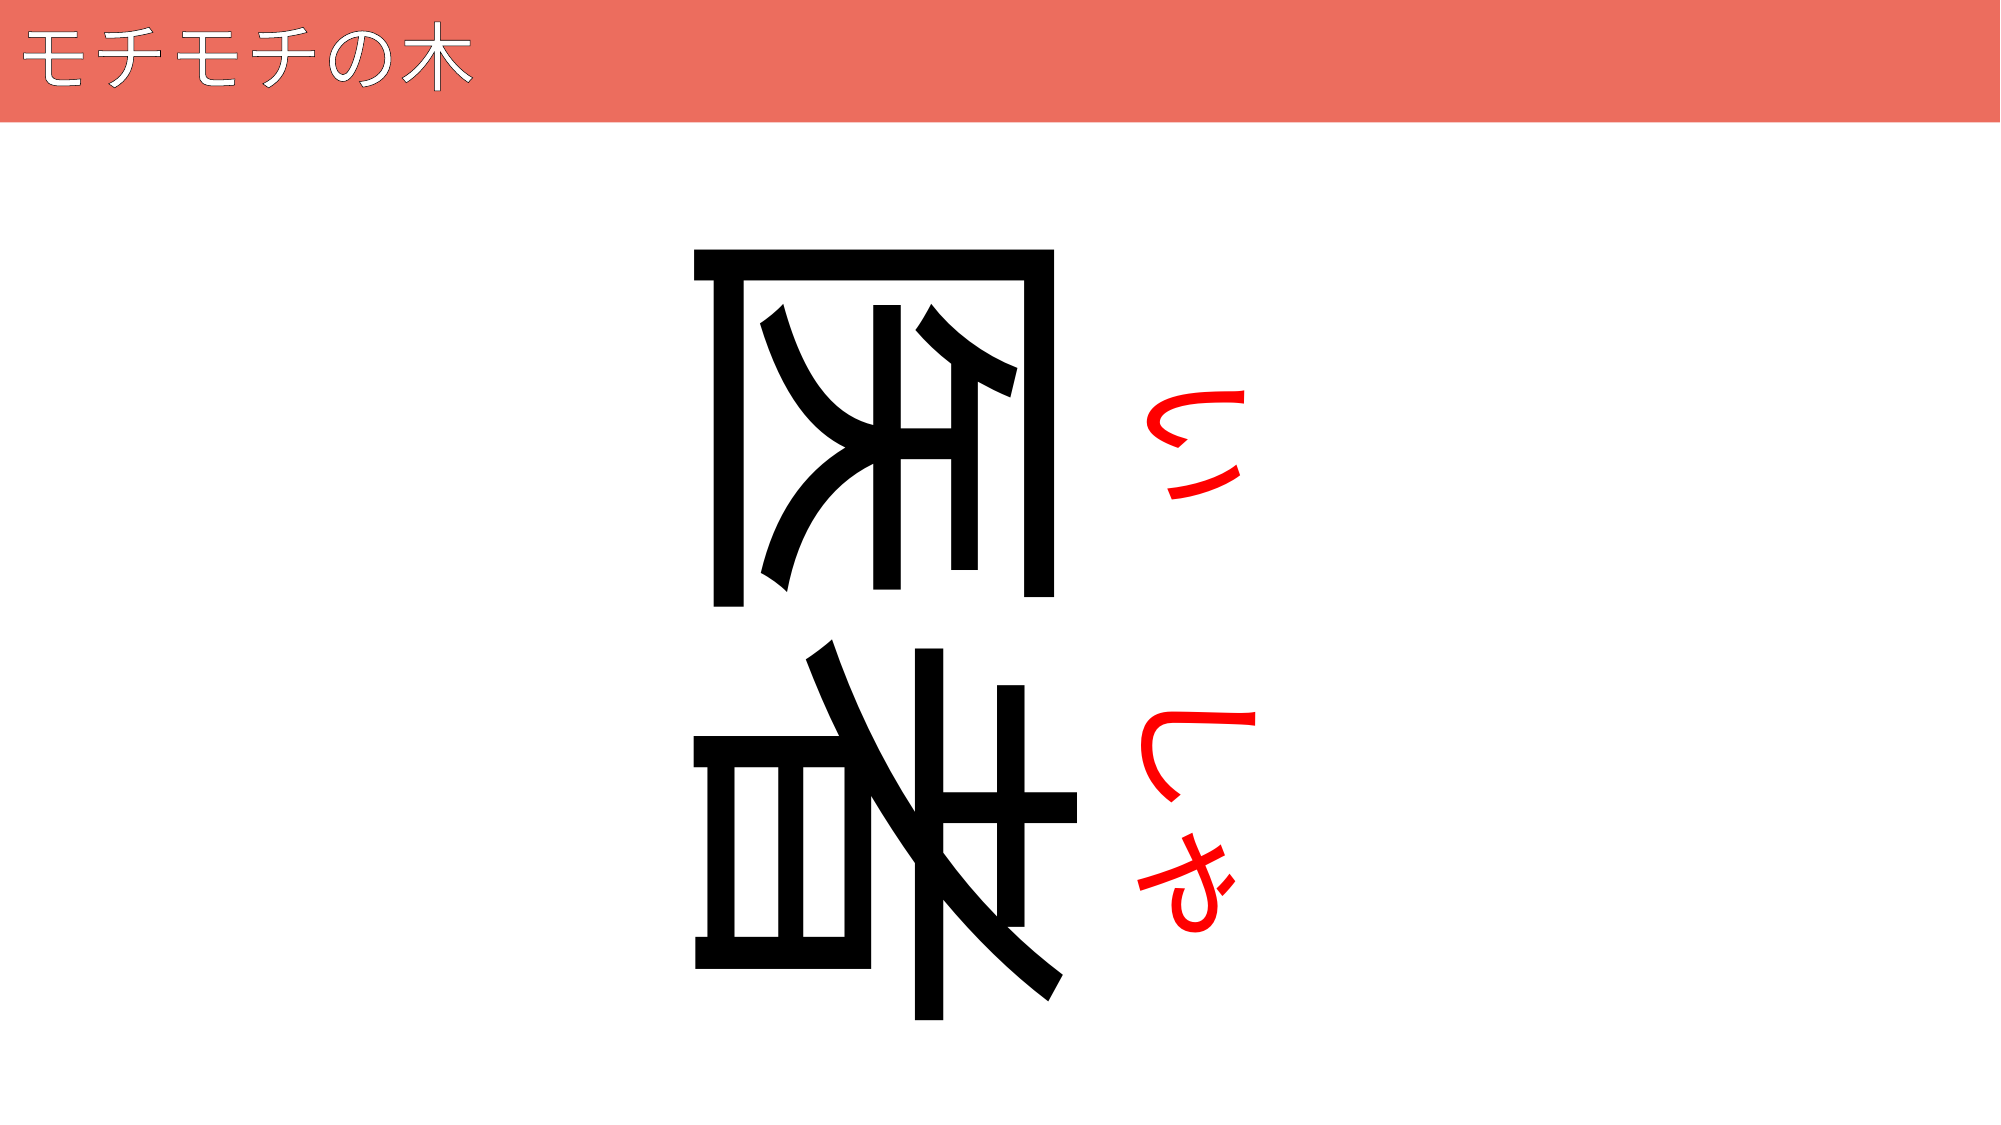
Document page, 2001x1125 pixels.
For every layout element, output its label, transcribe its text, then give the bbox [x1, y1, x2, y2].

text_box 医者 [616, 195, 1152, 1125]
title モチモチの木 [0, 0, 1712, 123]
text_box い しゃ [1152, 359, 1293, 999]
slide_number 31 [1712, 0, 2000, 123]
